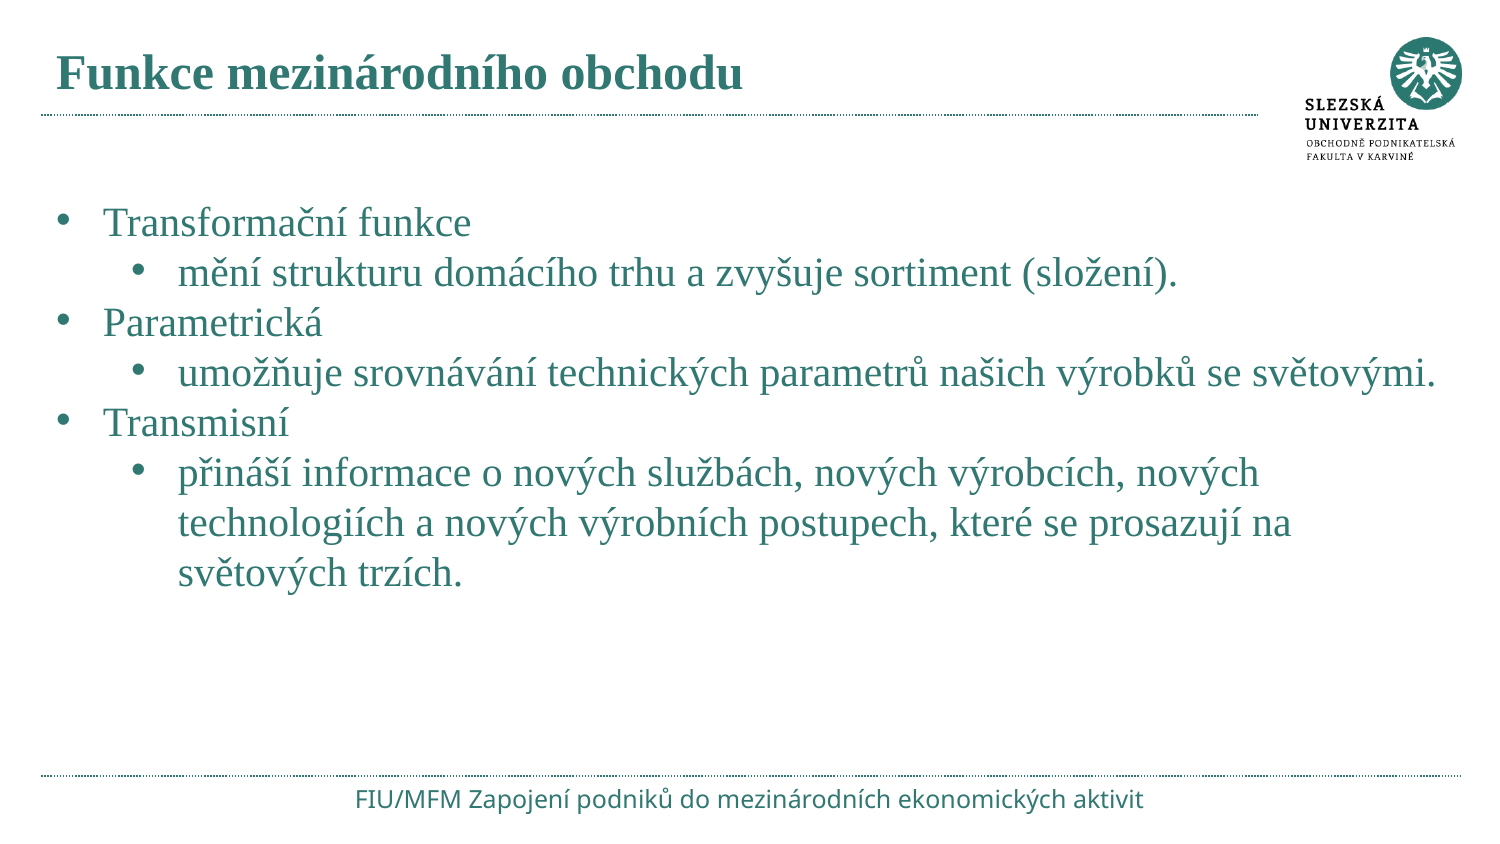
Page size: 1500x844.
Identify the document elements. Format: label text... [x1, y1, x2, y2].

text_box Transformační funkce mění strukturu domácího trhu a zvyšuje sortiment (složení). Parametrická umožňuje srovnávání technických parametrů našich výrobků se světovými. Transmisní přináší informace o nových službách, nových výrobcích, nových technologiích a nových výrobních postupech, které se prosazují na světových trzích. [41, 187, 1459, 602]
title Funkce mezinárodního obchodu [41, 32, 786, 116]
picture [1305, 37, 1462, 160]
text_box FIU/MFM Zapojení podniků do mezinárodních ekonomických aktivit [47, 776, 1453, 824]
